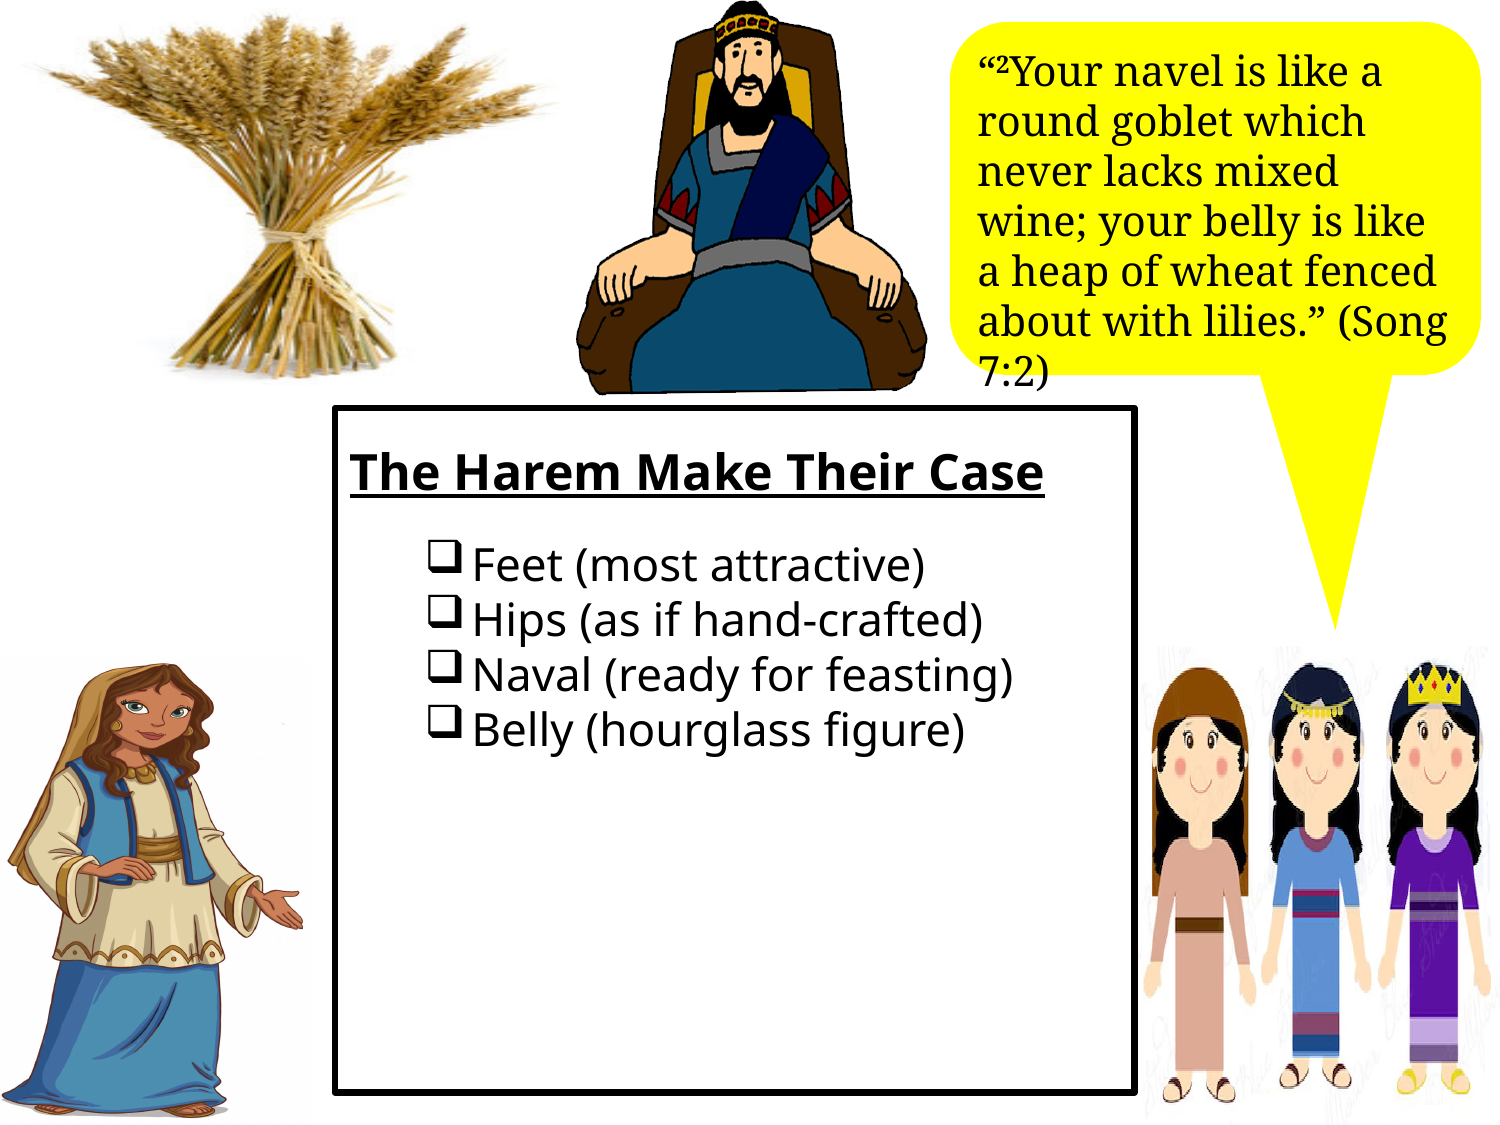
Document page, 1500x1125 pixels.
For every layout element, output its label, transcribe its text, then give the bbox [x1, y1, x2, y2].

text_box [967, 20, 1463, 37]
picture [0, 0, 560, 395]
picture [0, 658, 311, 1125]
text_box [1136, 646, 1500, 1125]
text_box The Harem Make Their Case Feet (most attractive) Hips (as if hand-crafted) Naval (ready for feasting) Belly (hourglass figure) [334, 408, 1135, 1093]
picture [574, 0, 928, 396]
text_box [1266, 402, 1388, 631]
text_box [1471, 46, 1482, 351]
text_box “2Your navel is like a round goblet which never lacks mixed wine; your belly is like a heap of wheat fenced about with lilies.” (Song 7:2) [962, 37, 1471, 402]
text_box [948, 43, 962, 354]
